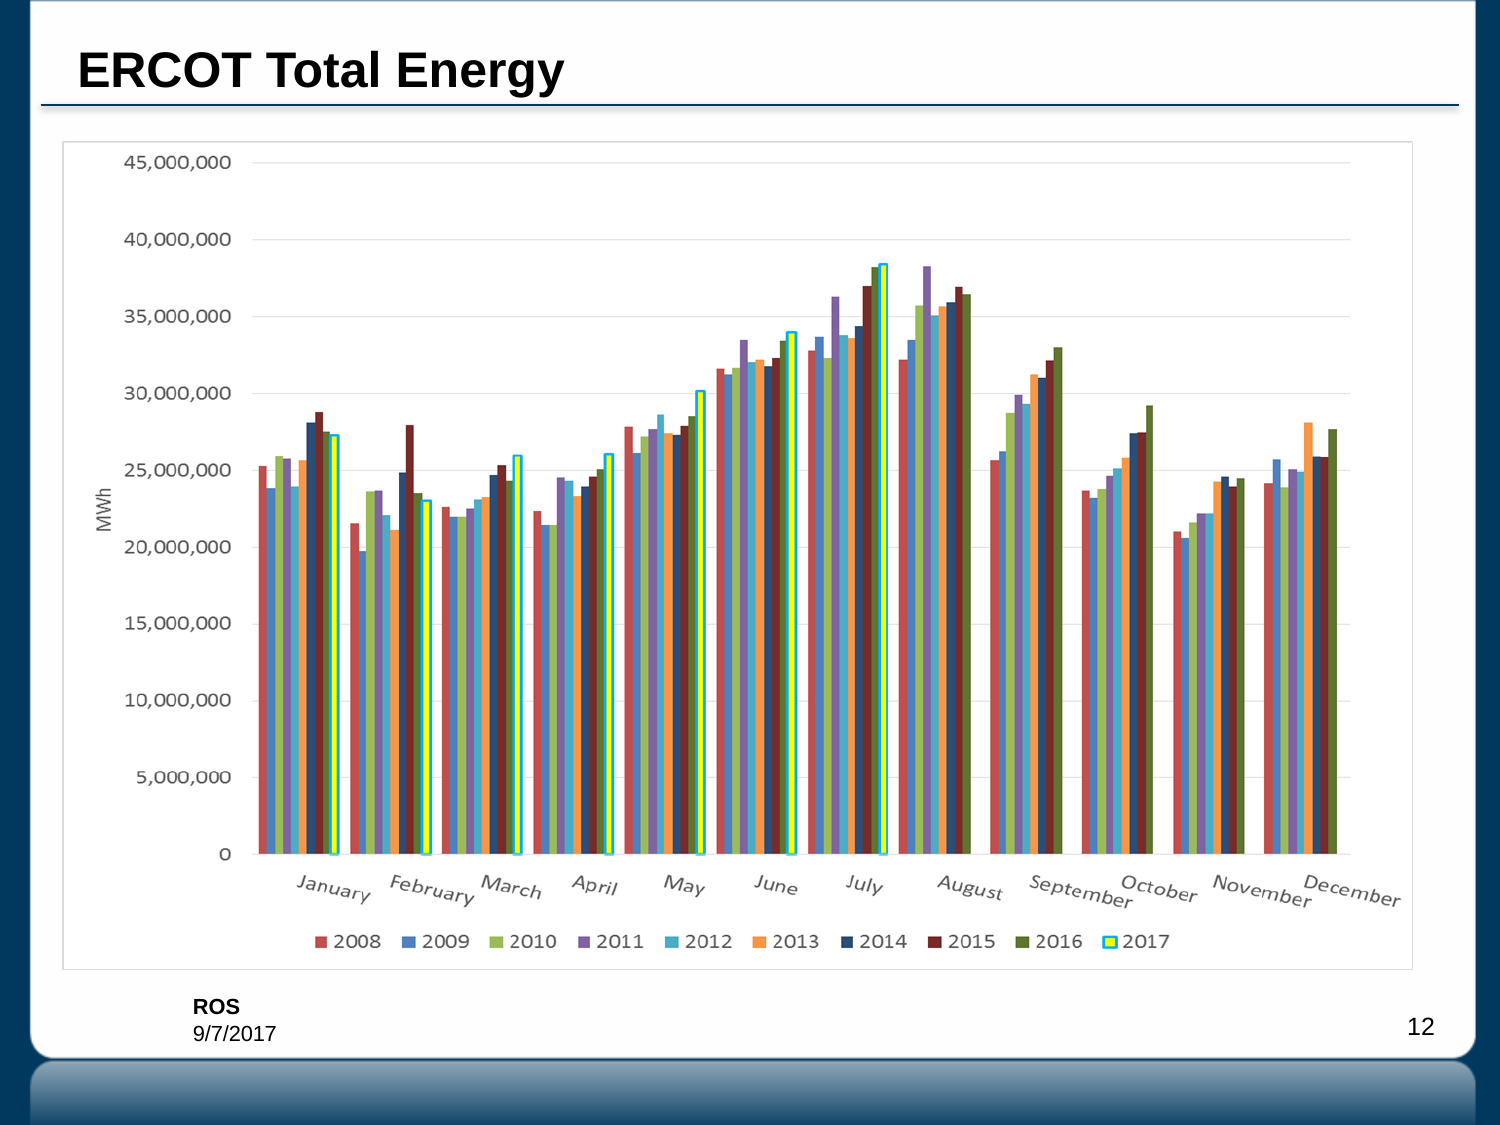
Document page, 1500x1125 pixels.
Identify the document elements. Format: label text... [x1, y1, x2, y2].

picture [0, 0, 1500, 1125]
title ERCOT Total Energy [62, 29, 1450, 106]
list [61, 141, 1413, 970]
